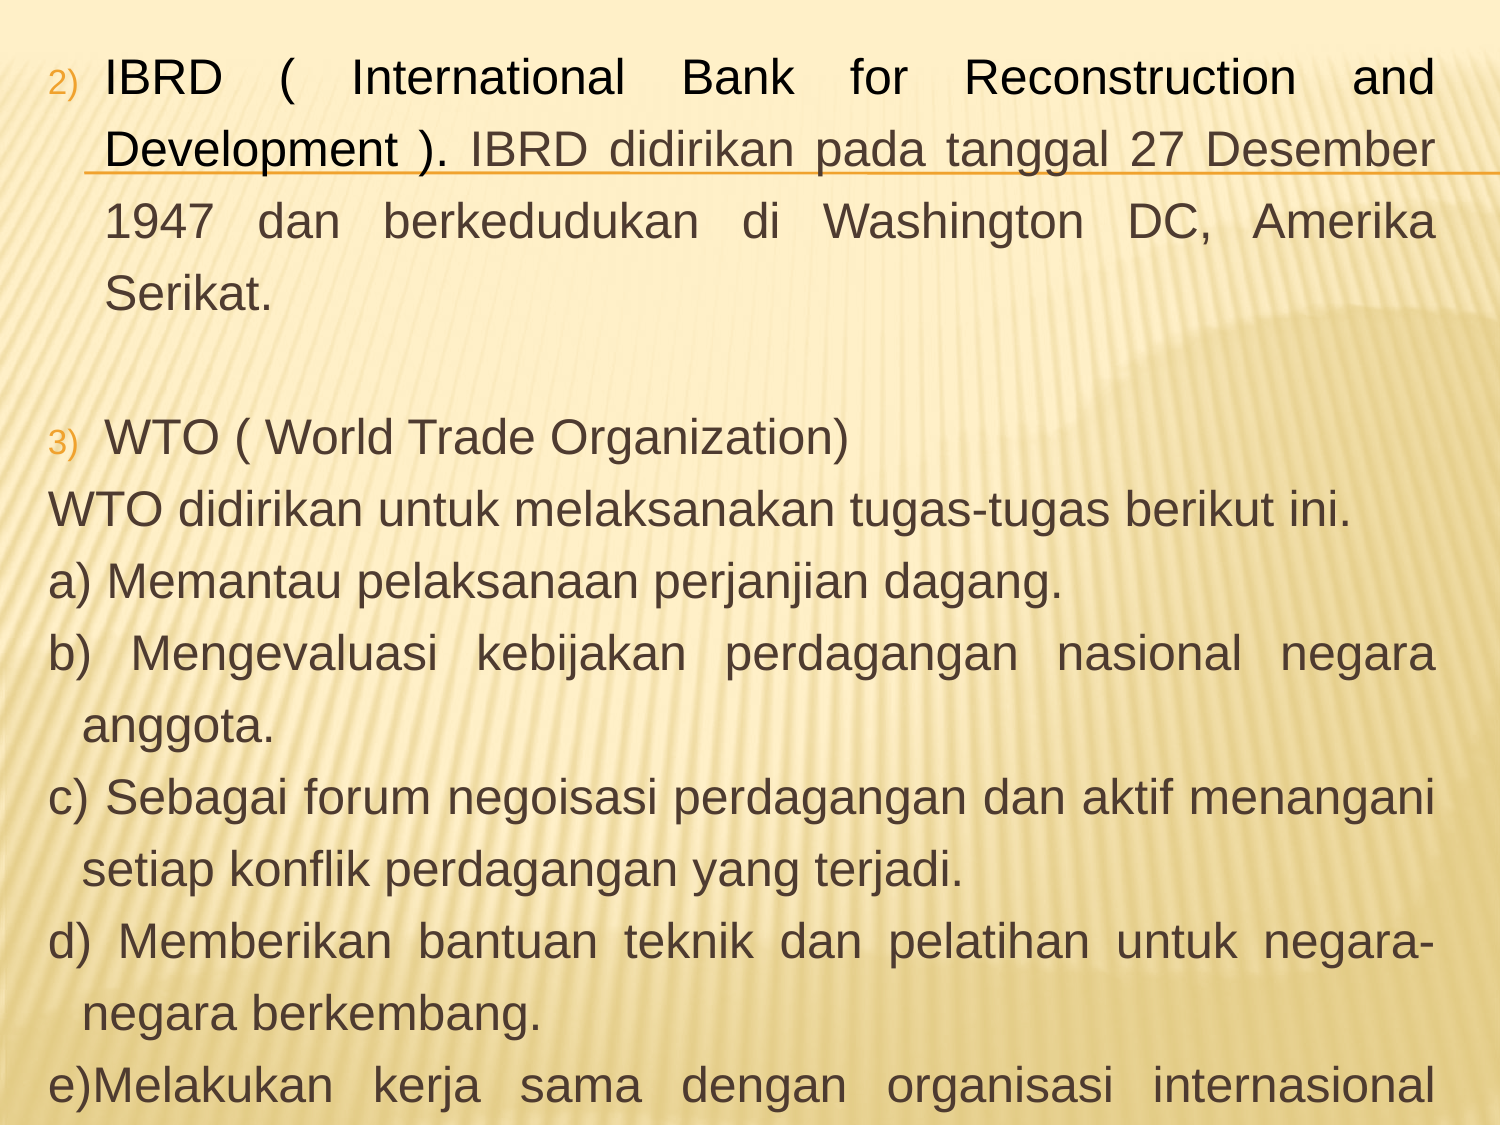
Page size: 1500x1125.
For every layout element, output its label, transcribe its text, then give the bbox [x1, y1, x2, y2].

list IBRD ( International Bank for Reconstruction and Development ). IBRD didirikan pada tanggal 27 Desember 1947 dan berkedudukan di Washington DC, Amerika Serikat. WTO ( World Trade Organization) WTO didirikan untuk melaksanakan tugas-tugas berikut ini. a) Memantau pelaksanaan perjanjian dagang. b) Mengevaluasi kebijakan perdagangan nasional negara anggota. c) Sebagai forum negoisasi perdagangan dan aktif menangani setiap konflik perdagangan yang terjadi. d) Memberikan bantuan teknik dan pelatihan untuk negara-negara berkembang. e)Melakukan kerja sama dengan organisasi internasional lainnya. . [33, 24, 1451, 955]
